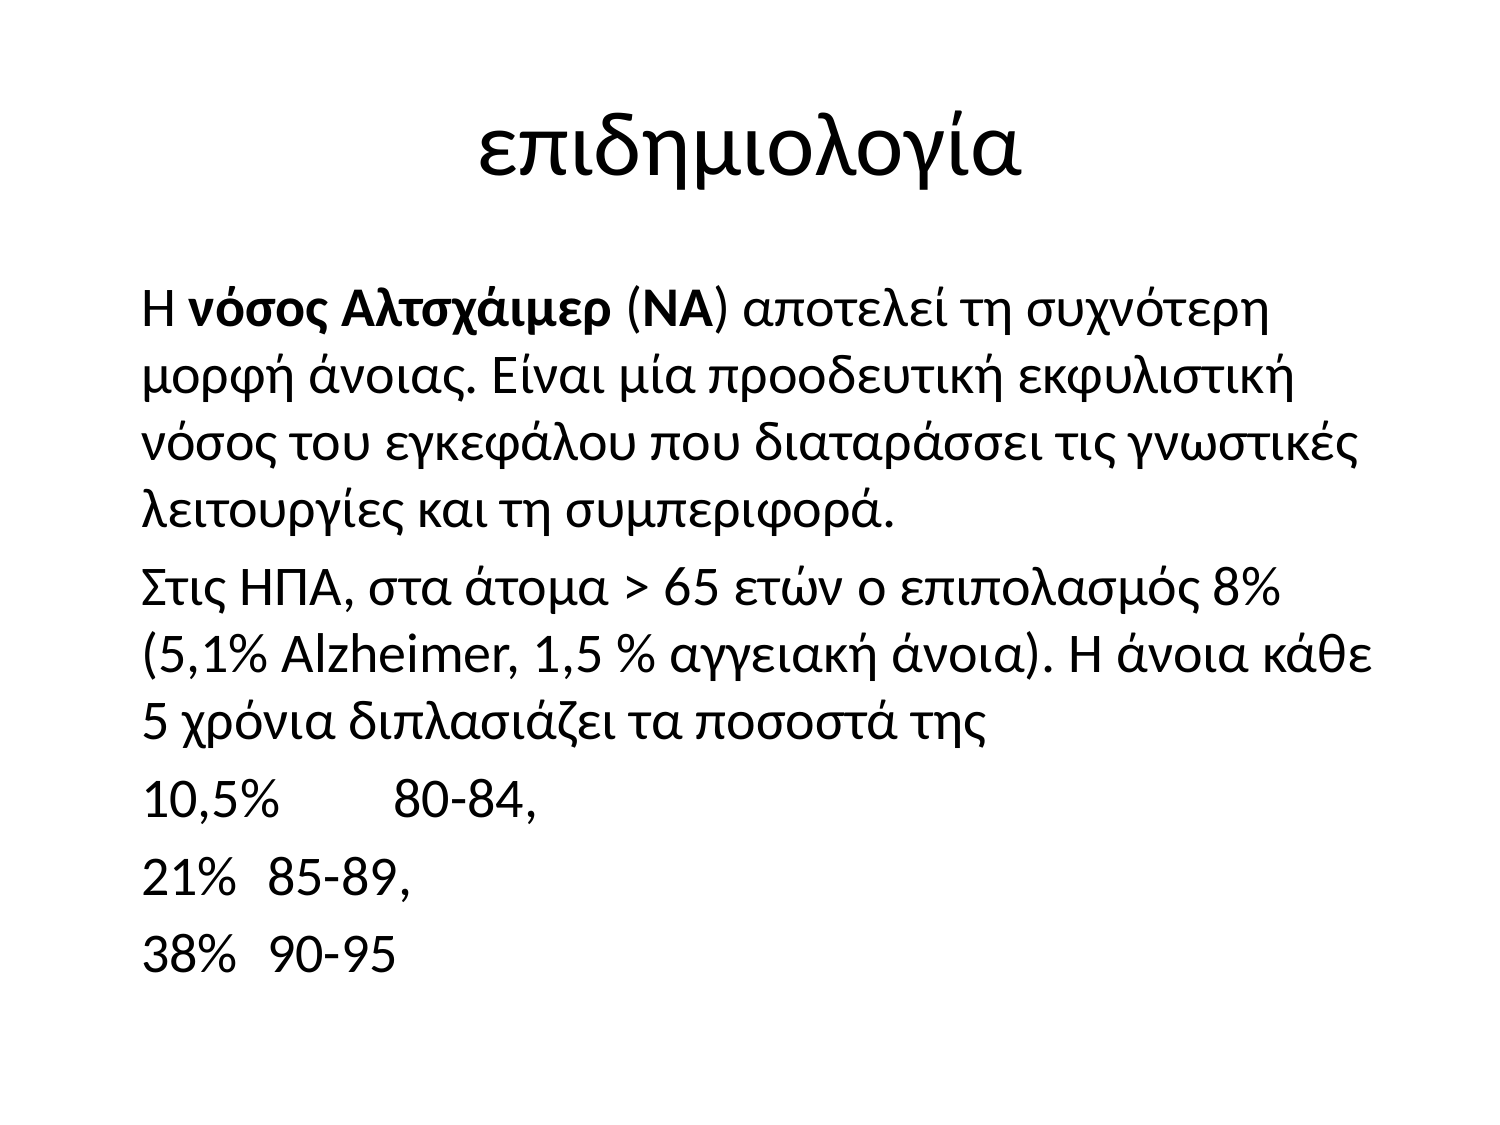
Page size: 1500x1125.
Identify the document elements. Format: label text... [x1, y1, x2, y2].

title επιδημιολογία [75, 45, 1425, 233]
list Η νόσος Αλτσχάιμερ (ΝΑ) αποτελεί τη συχνότερη μορφή άνοιας. Είναι μία προοδευτική εκφυλιστική νόσος του εγκεφάλου που διαταράσσει τις γνωστικές λειτουργίες και τη συμπεριφορά. Στις ΗΠΑ, στα άτομα > 65 ετών ο επιπολασμός 8% (5,1% Alzheimer, 1,5 % αγγειακή άνοια). Η άνοια κάθε 5 χρόνια διπλασιάζει τα ποσοστά της 10,5% 80-84, 21% 85-89, 38% 90-95 [75, 262, 1425, 1005]
